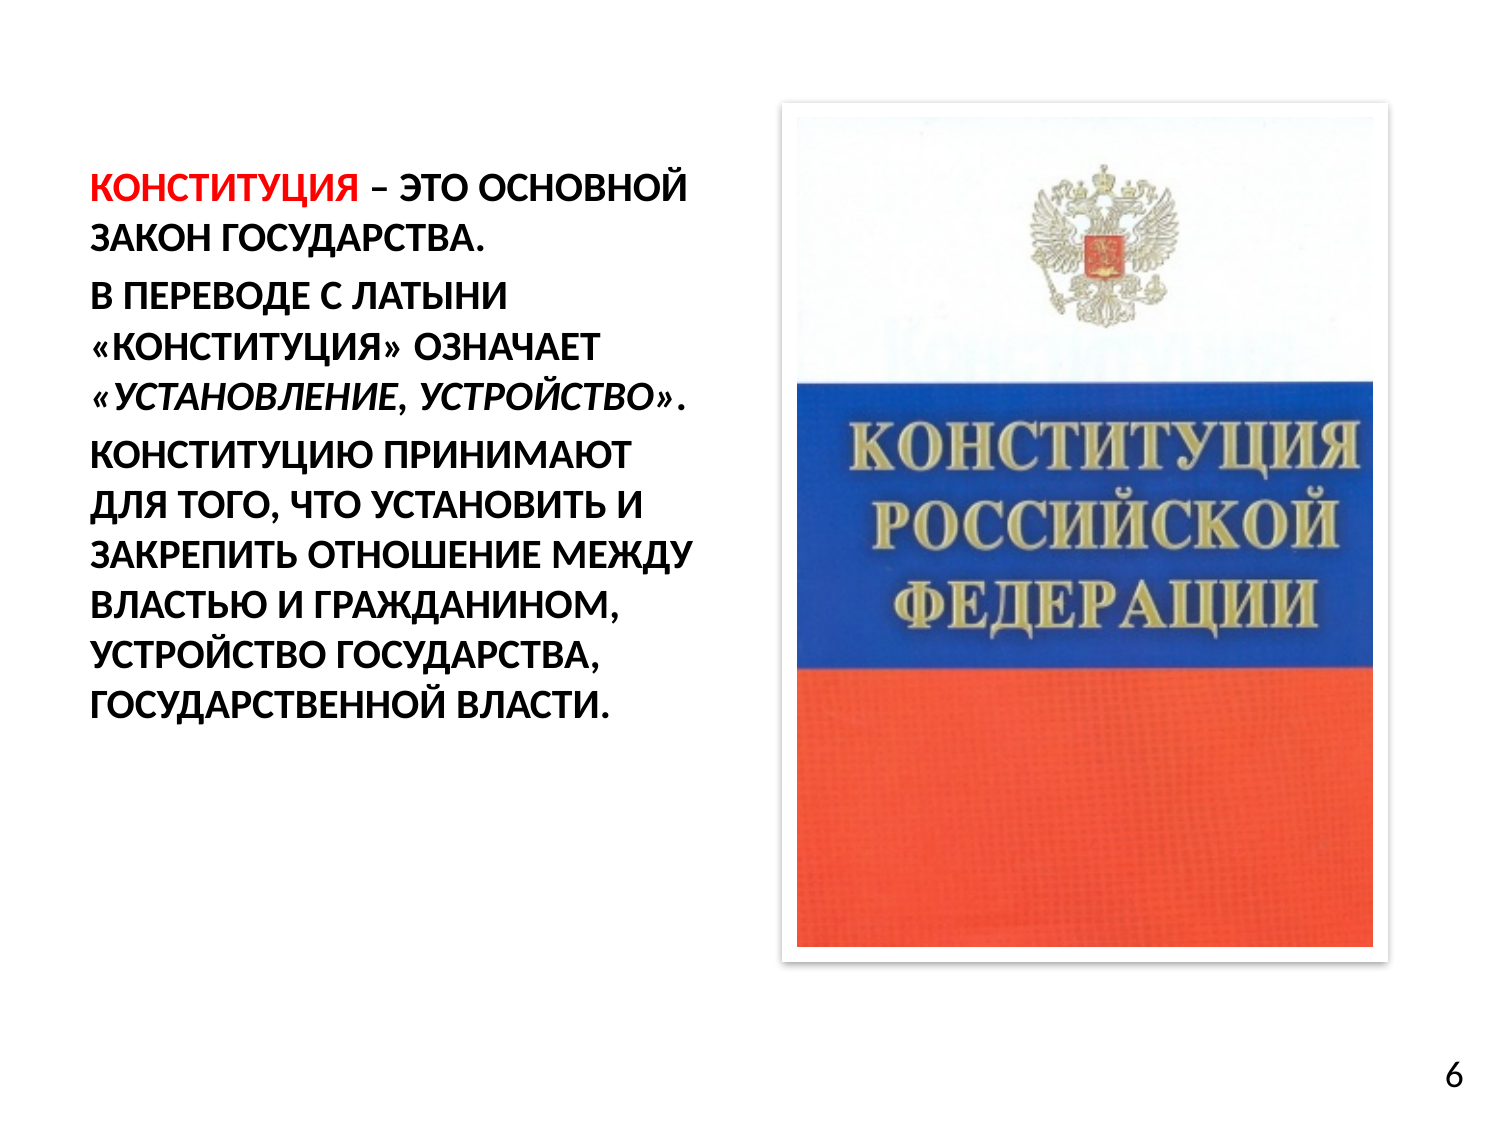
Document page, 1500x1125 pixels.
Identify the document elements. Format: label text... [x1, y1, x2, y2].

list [796, 116, 1374, 948]
text_box 6 [1429, 1042, 1479, 1103]
list КОНСТИТУЦИЯ – ЭТО ОСНОВНОЙ ЗАКОН ГОСУДАРСТВА. В ПЕРЕВОДЕ С ЛАТЫНИ «КОНСТИТУЦИЯ» ОЗНАЧАЕТ «УСТАНОВЛЕНИЕ, УСТРОЙСТВО». КОНСТИТУЦИЮ ПРИНИМАЮТ ДЛЯ ТОГО, ЧТО УСТАНОВИТЬ И ЗАКРЕПИТЬ ОТНОШЕНИЕ МЕЖДУ ВЛАСТЬЮ И ГРАЖДАНИНОМ, УСТРОЙСТВО ГОСУДАРСТВА, ГОСУДАРСТВЕННОЙ ВЛАСТИ. [75, 152, 727, 1005]
